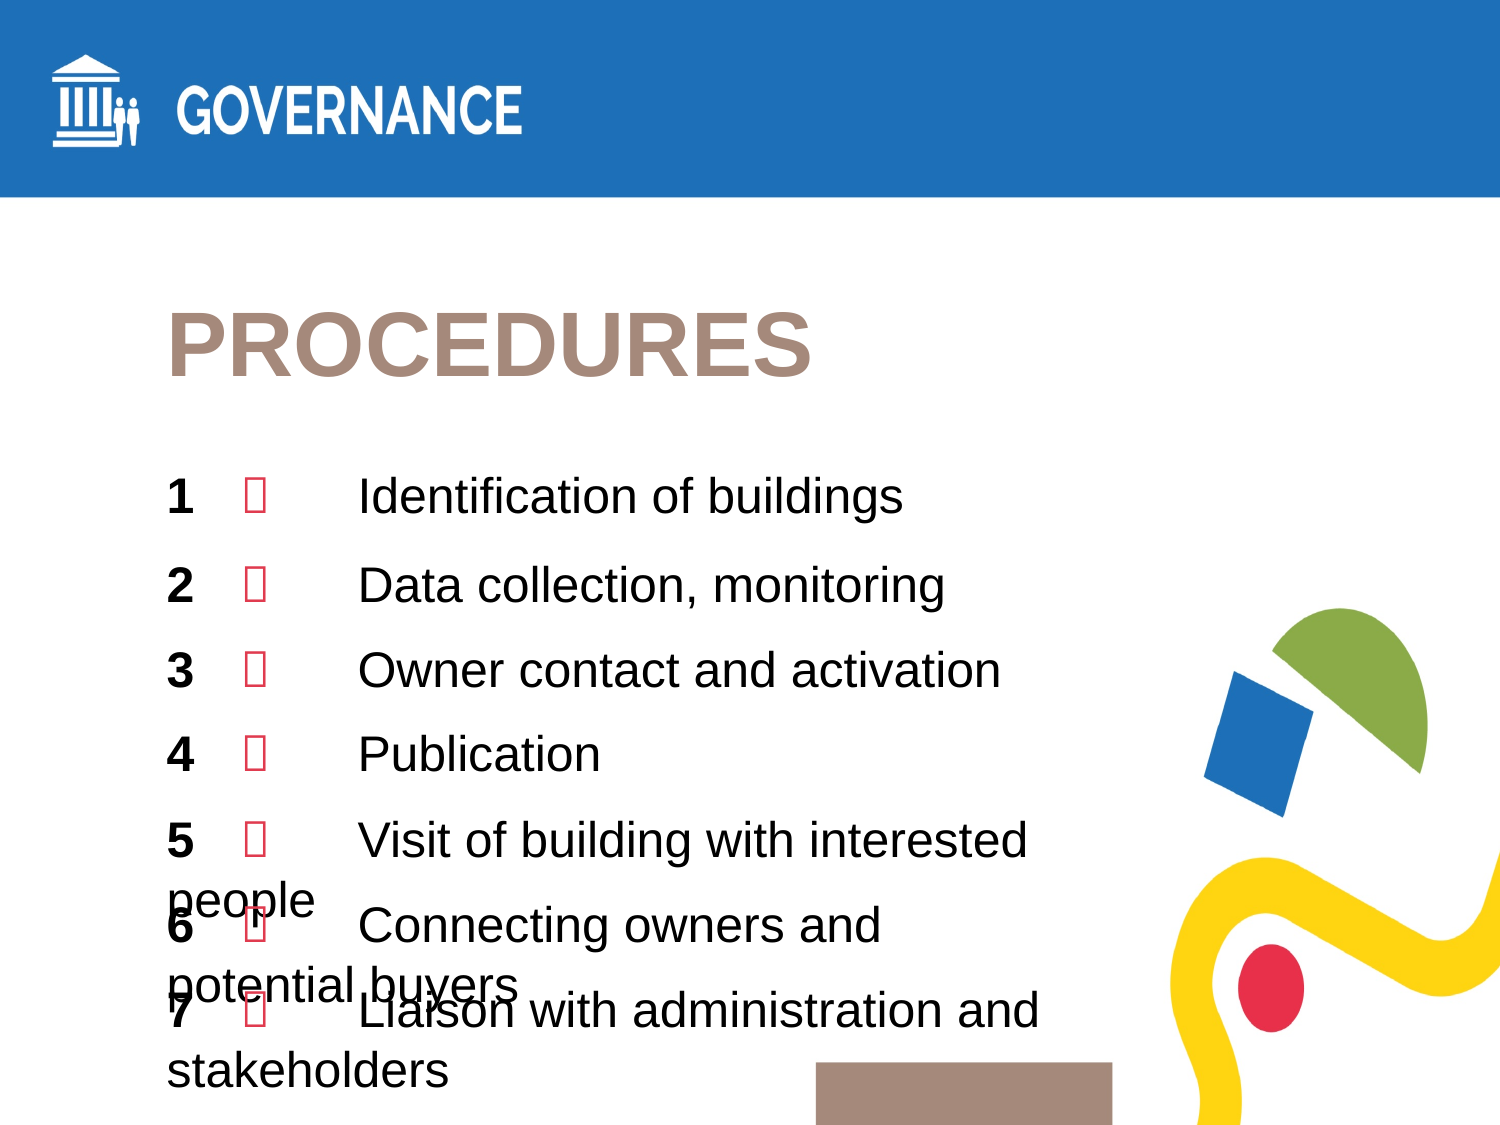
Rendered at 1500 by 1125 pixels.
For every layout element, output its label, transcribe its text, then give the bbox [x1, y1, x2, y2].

text_box 7  Liaison with administration and stakeholders [151, 969, 1076, 1105]
text_box 2  Data collection, monitoring [151, 544, 1076, 620]
picture [0, 0, 1500, 1125]
text_box 6  Connecting owners and potential buyers [151, 884, 1076, 969]
text_box PROCEDURES [151, 234, 1421, 459]
text_box 1  Identification of buildings [151, 459, 1076, 531]
text_box 5  Visit of building with interested people [151, 799, 1076, 884]
text_box 4  Publication [151, 714, 1076, 790]
text_box 3  Owner contact and activation [151, 629, 1076, 705]
